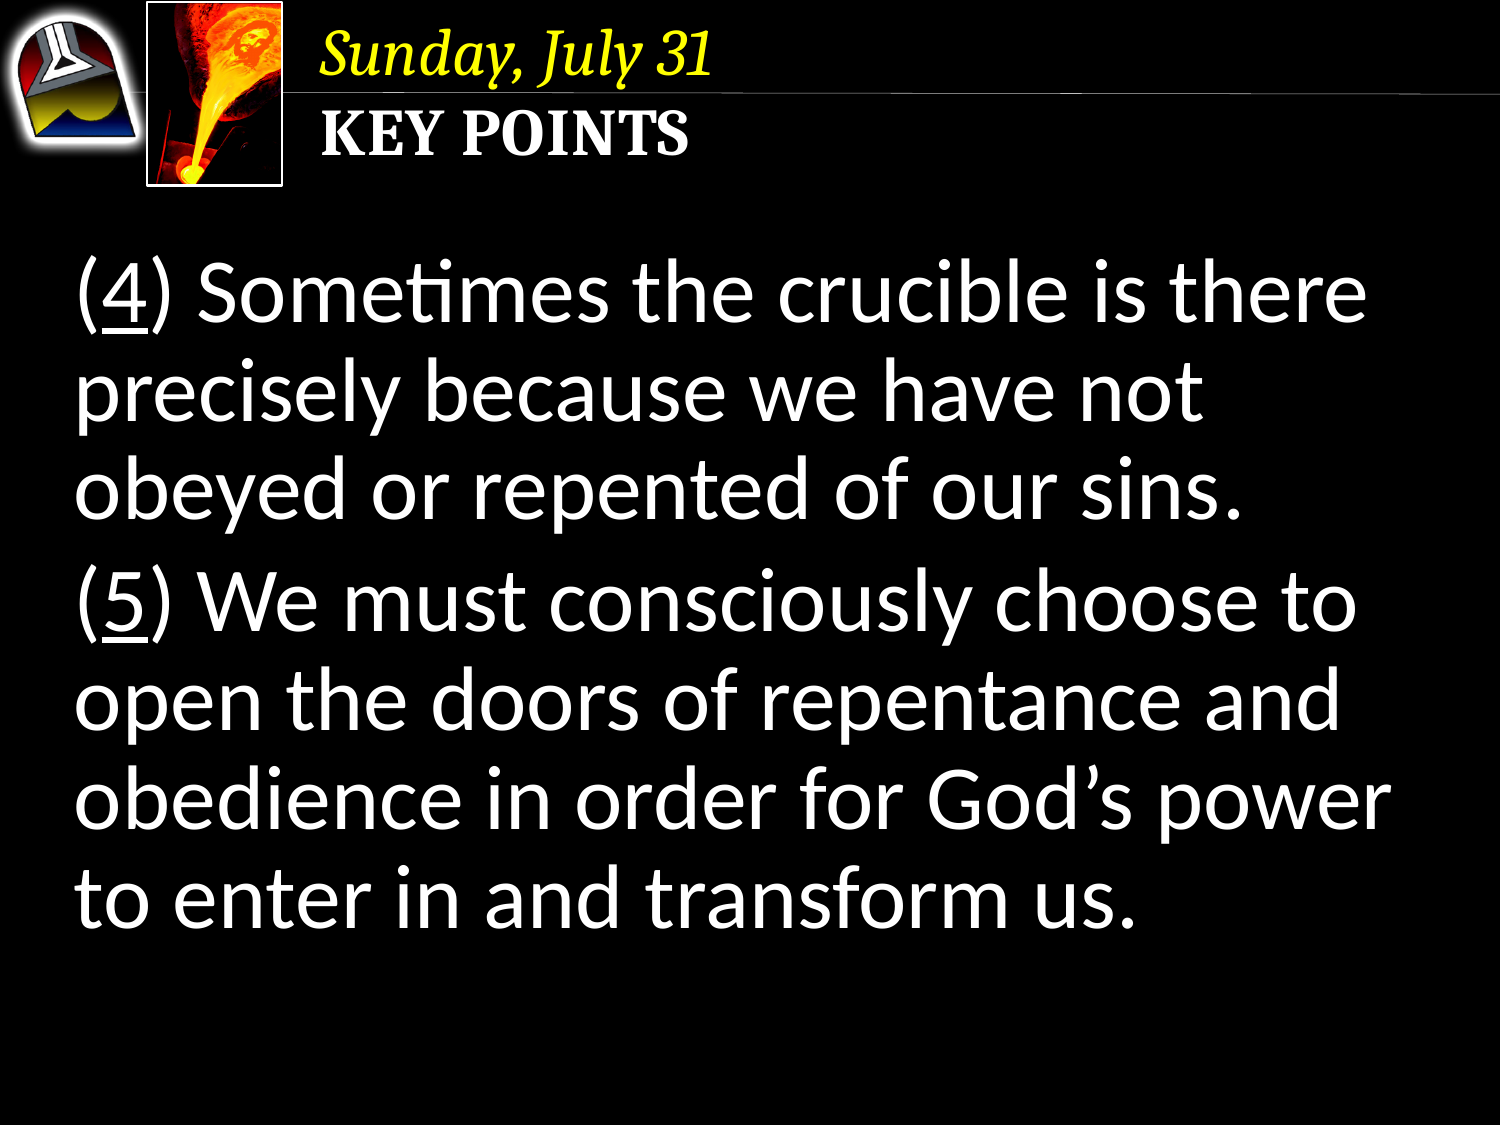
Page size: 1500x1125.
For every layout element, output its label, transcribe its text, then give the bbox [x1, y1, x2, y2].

picture [148, 3, 281, 184]
text_box Sunday, July 31 Key Points [288, 1, 1500, 176]
text_box (4) Sometimes the crucible is there precisely because we have not obeyed or repented of our sins. (5) We must consciously choose to open the doors of repentance and obedience in order for God’s power to enter in and transform us. [53, 235, 1500, 956]
picture [0, 0, 157, 159]
